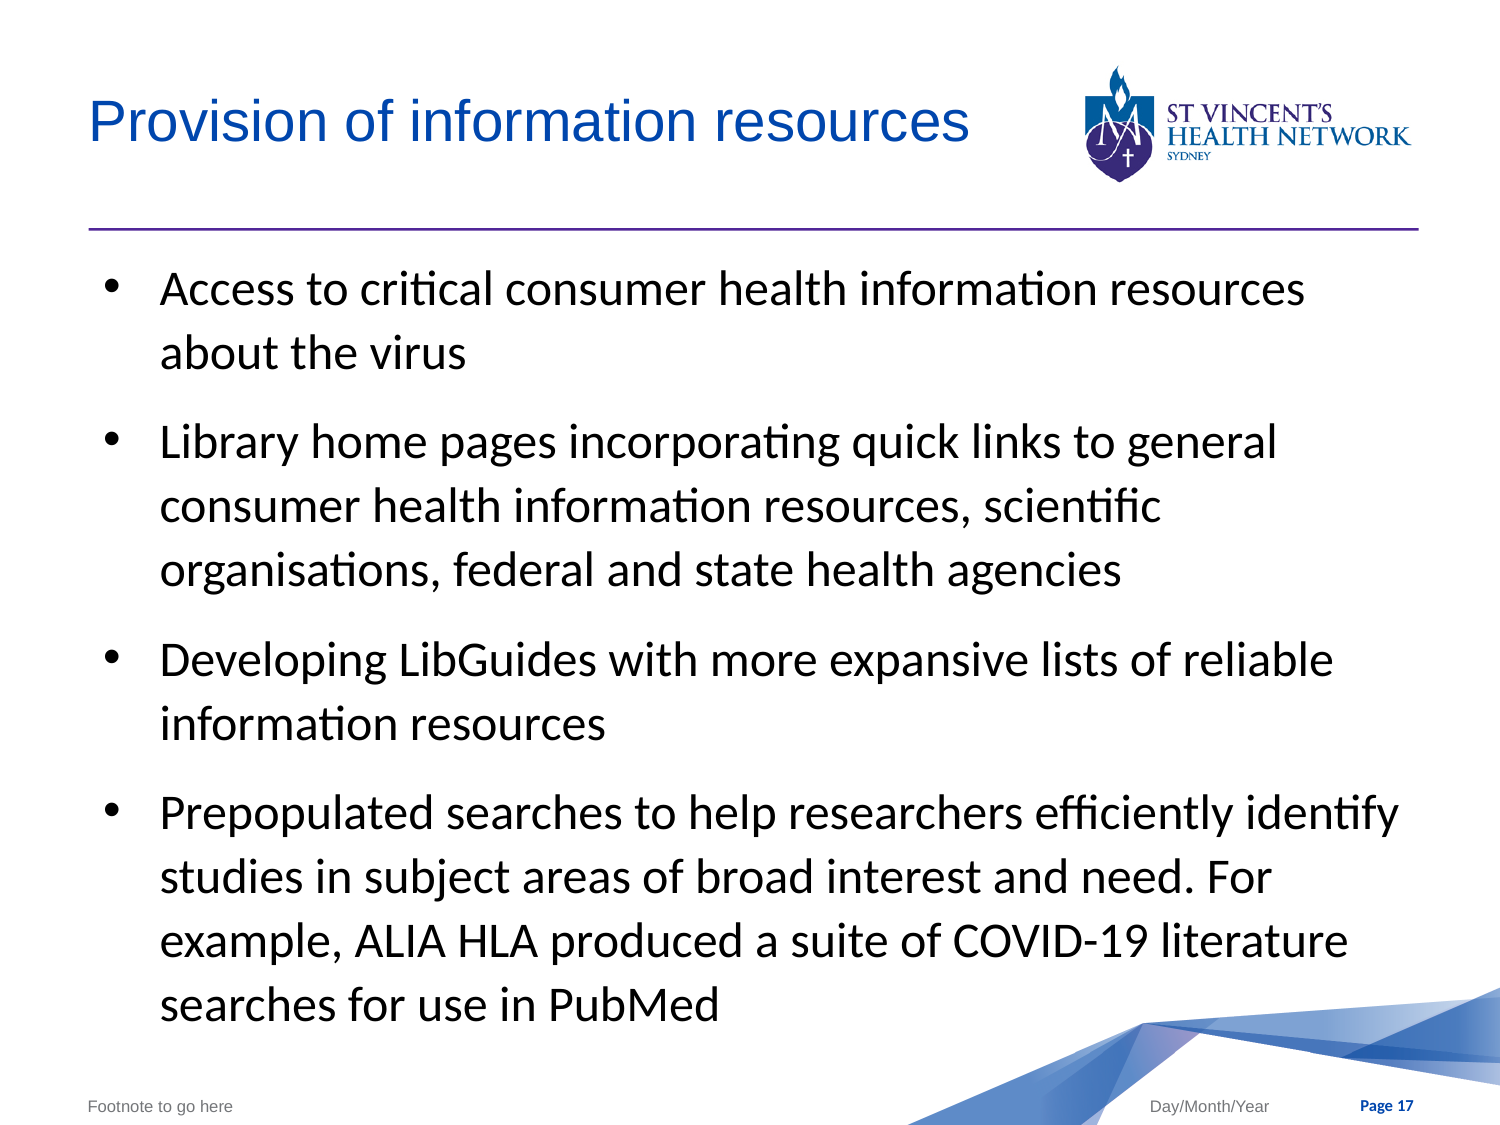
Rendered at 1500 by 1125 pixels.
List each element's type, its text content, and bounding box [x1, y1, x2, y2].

title Provision of information resources [88, 82, 1069, 220]
slide_number Day/Month/Year [1149, 1095, 1312, 1125]
text_box Access to critical consumer health information resources about the virus Library home pages incorporating quick links to general consumer health information resources, scientific organisations, federal and state health agencies Developing LibGuides with more expansive lists of reliable information resources Prepopulated searches to help researchers efficiently identify studies in subject areas of broad interest and need. For example, ALIA HLA produced a suite of COVID-19 literature searches for use in PubMed [88, 243, 1422, 1040]
picture [1073, 54, 1422, 194]
slide_number Page 17 [1312, 1095, 1415, 1125]
picture [900, 979, 1500, 1125]
footer Footnote to go here [87, 1095, 956, 1125]
